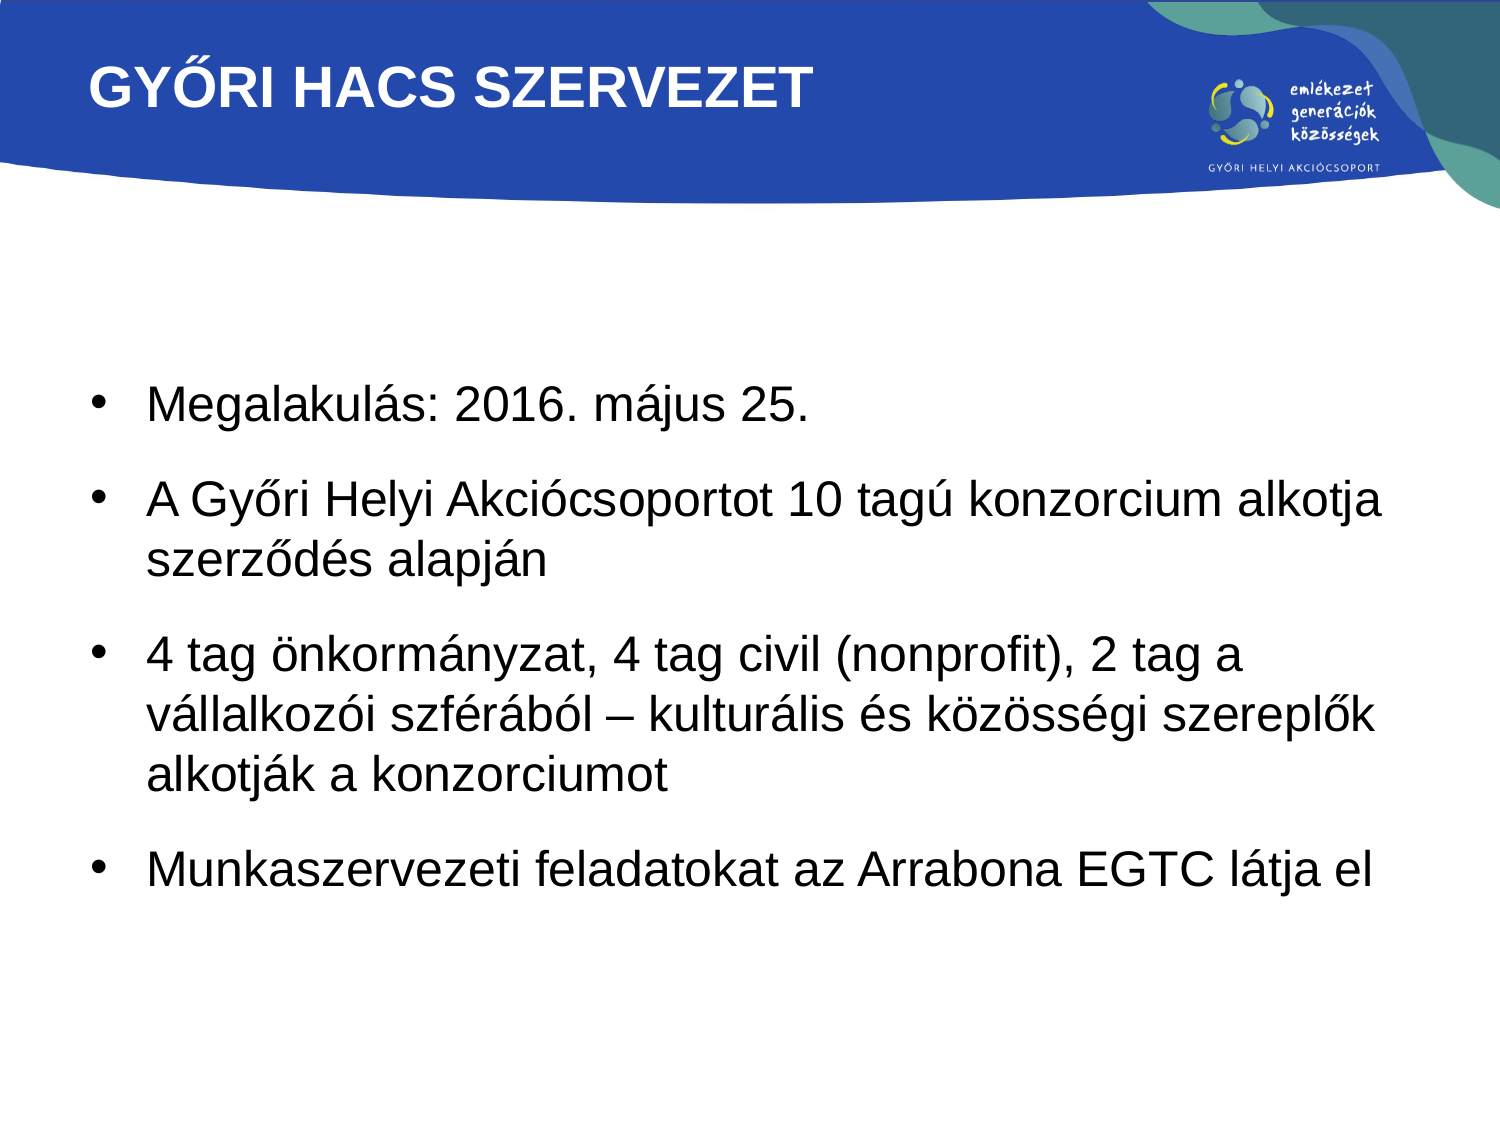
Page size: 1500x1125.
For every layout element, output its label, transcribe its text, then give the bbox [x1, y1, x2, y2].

picture [0, 0, 1500, 1125]
title Győri HACS szervezet [73, 7, 845, 161]
list Megalakulás: 2016. május 25. A Győri Helyi Akciócsoportot 10 tagú konzorcium alkotja szerződés alapján 4 tag önkormányzat, 4 tag civil (nonprofit), 2 tag a vállalkozói szférából – kulturális és közösségi szereplők alkotják a konzorciumot Munkaszervezeti feladatokat az Arrabona EGTC látja el [75, 262, 1425, 1005]
